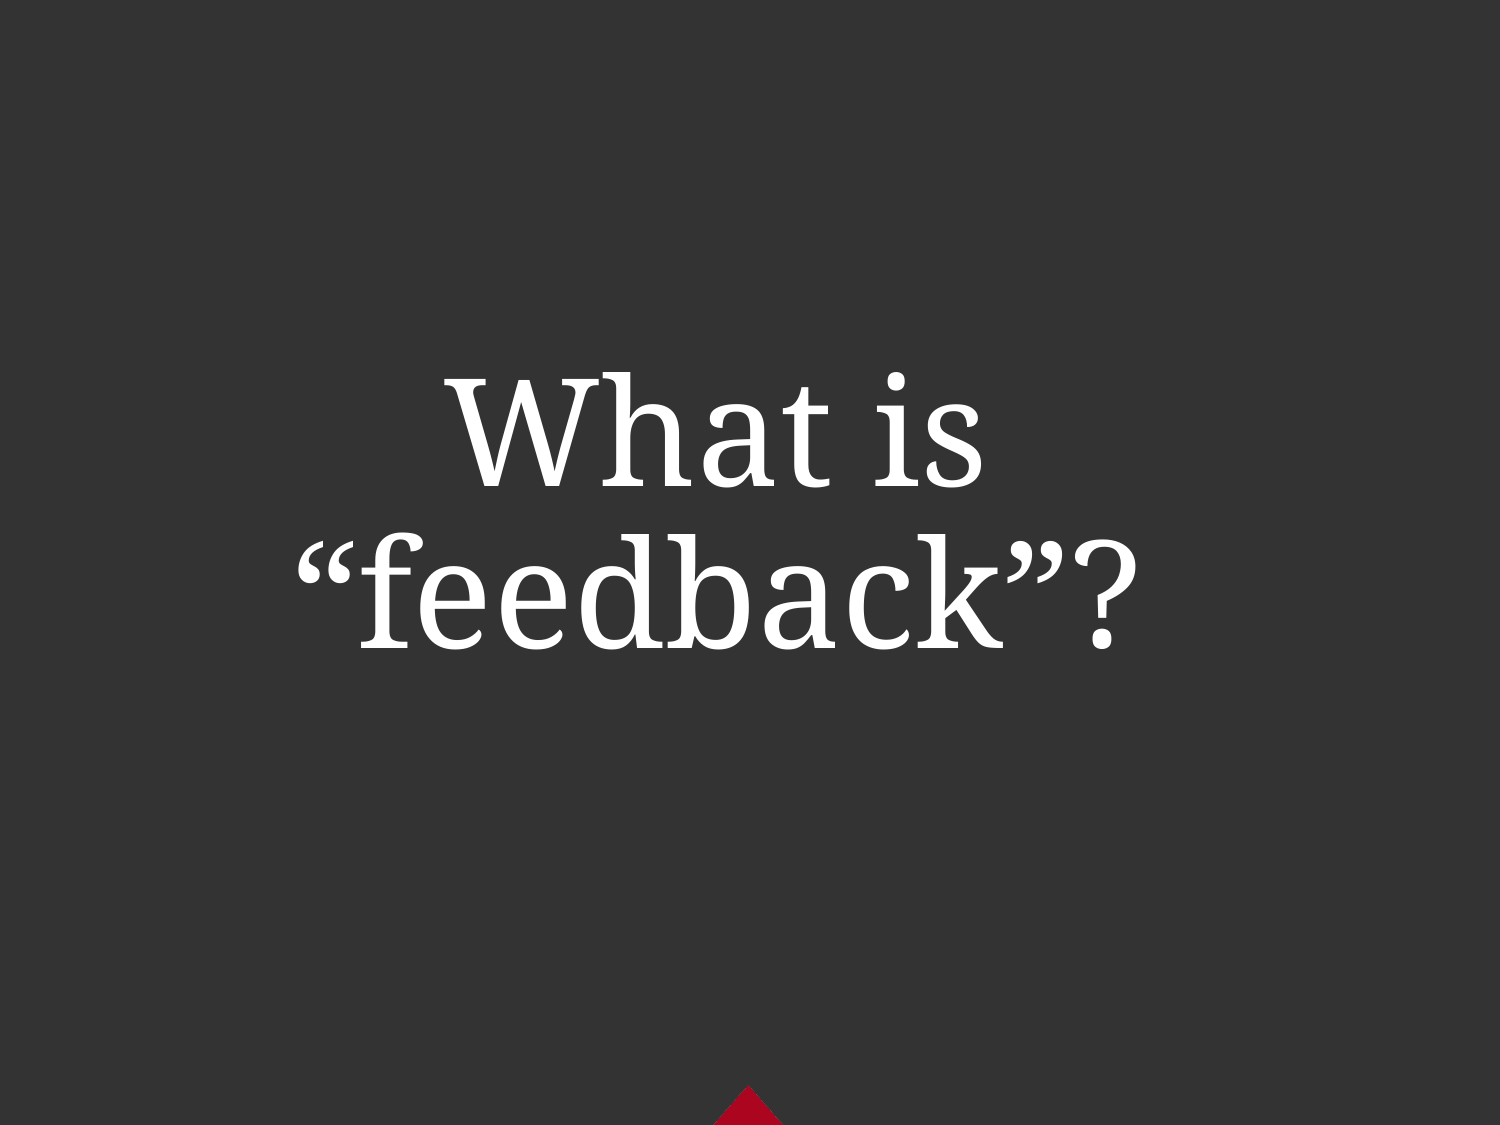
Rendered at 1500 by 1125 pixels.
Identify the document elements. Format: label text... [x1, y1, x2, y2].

text_box What is “feedback”? [91, 349, 1341, 775]
picture [712, 1085, 784, 1125]
